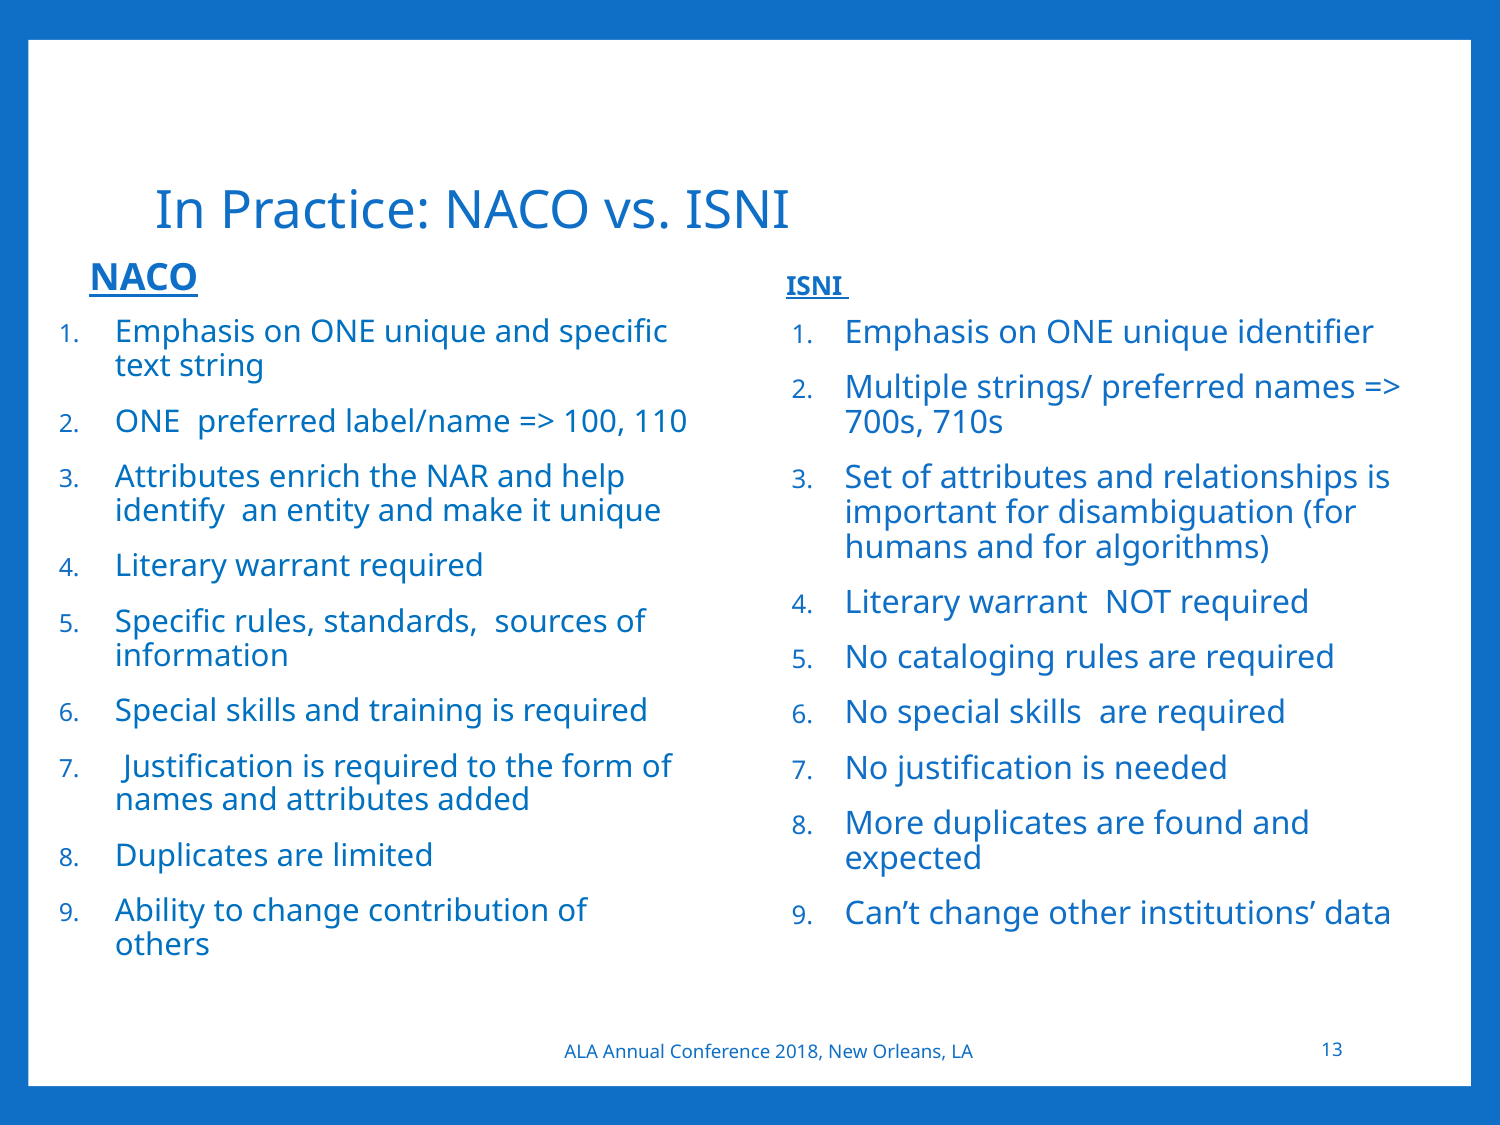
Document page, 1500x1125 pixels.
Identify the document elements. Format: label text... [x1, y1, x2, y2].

slide_number 13 [1147, 1020, 1358, 1081]
list ISNI [771, 265, 1357, 308]
list NACO [74, 248, 660, 308]
list Emphasis on ONE unique identifier Multiple strings/ preferred names => 700s, 710s Set of attributes and relationships is important for disambiguation (for humans and for algorithms) Literary warrant NOT required No cataloging rules are required No special skills are required No justification is needed More duplicates are found and expected Can’t change other institutions’ data [771, 308, 1446, 942]
list Emphasis on ONE unique and specific text string ONE preferred label/name => 100, 110 Attributes enrich the NAR and help identify an entity and make it unique Literary warrant required Specific rules, standards, sources of information Special skills and training is required Justification is required to the form of names and attributes added Duplicates are limited Ability to change contribution of others [38, 308, 707, 942]
title In Practice: NACO vs. ISNI [140, 175, 1356, 248]
footer ALA Annual Conference 2018, New Orleans, LA [483, 1040, 1064, 1062]
